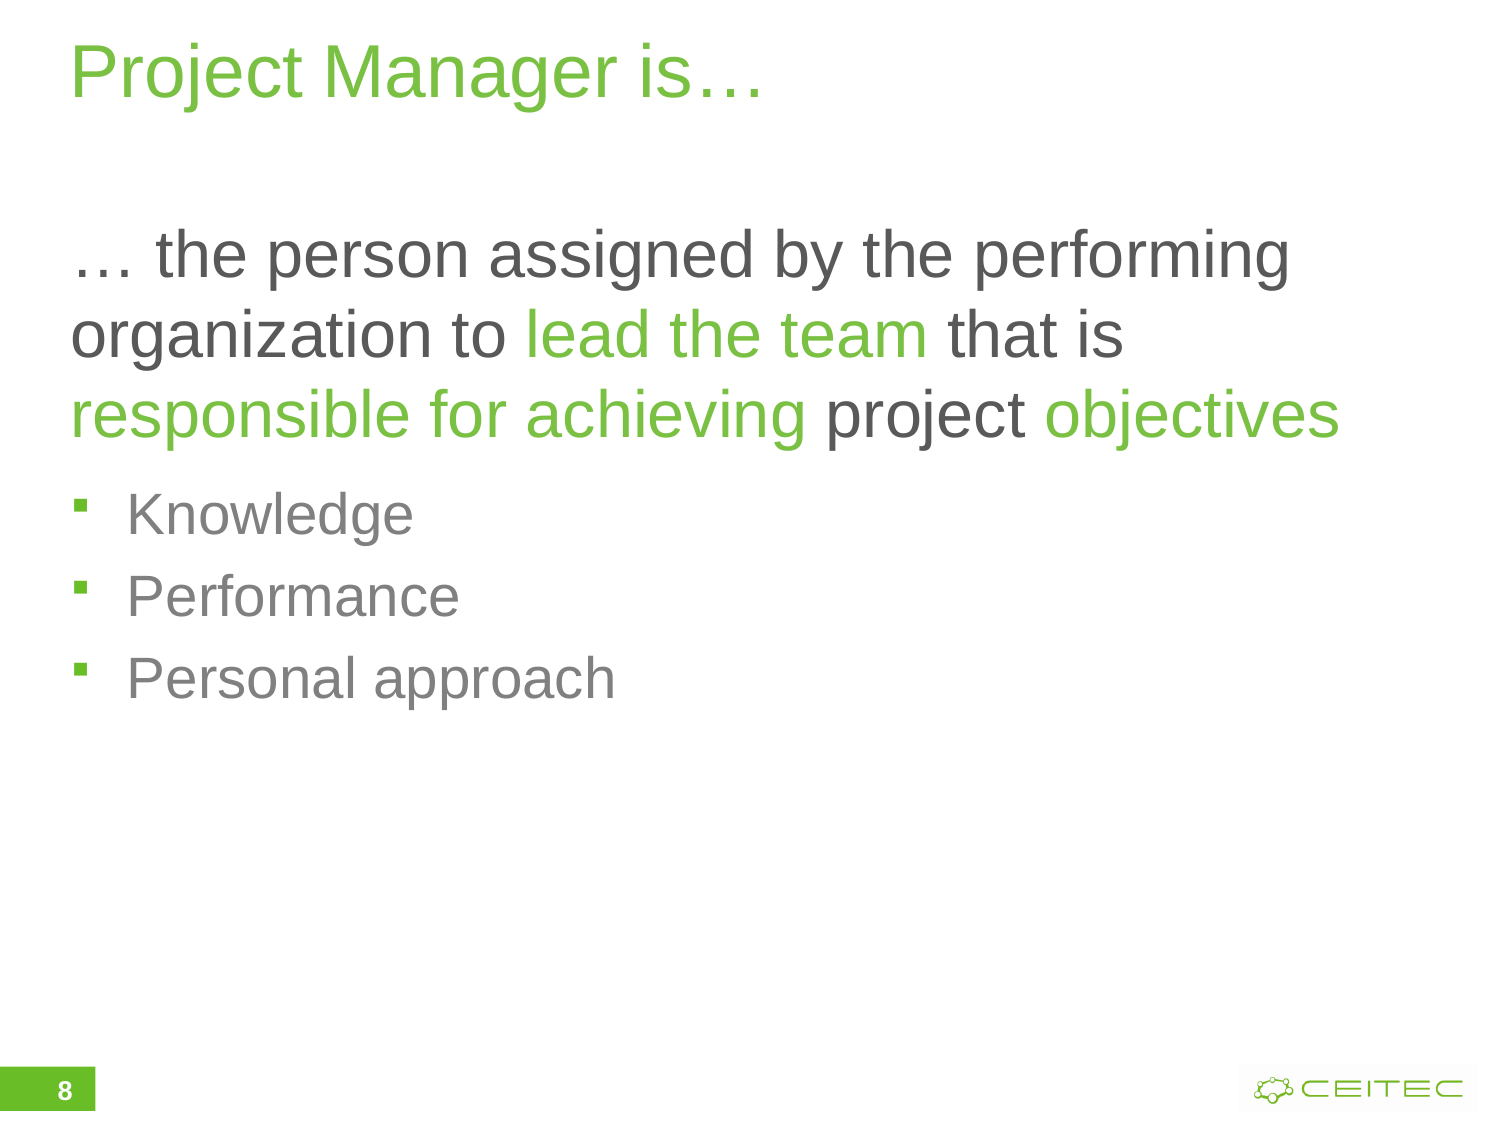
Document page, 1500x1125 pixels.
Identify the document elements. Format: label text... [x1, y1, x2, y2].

list … the person assigned by the performing organization to lead the team that is responsible for achieving project objectives Knowledge Performance Personal approach [70, 210, 1430, 998]
title Project Manager is… [70, 32, 1428, 163]
picture [1238, 1064, 1478, 1113]
